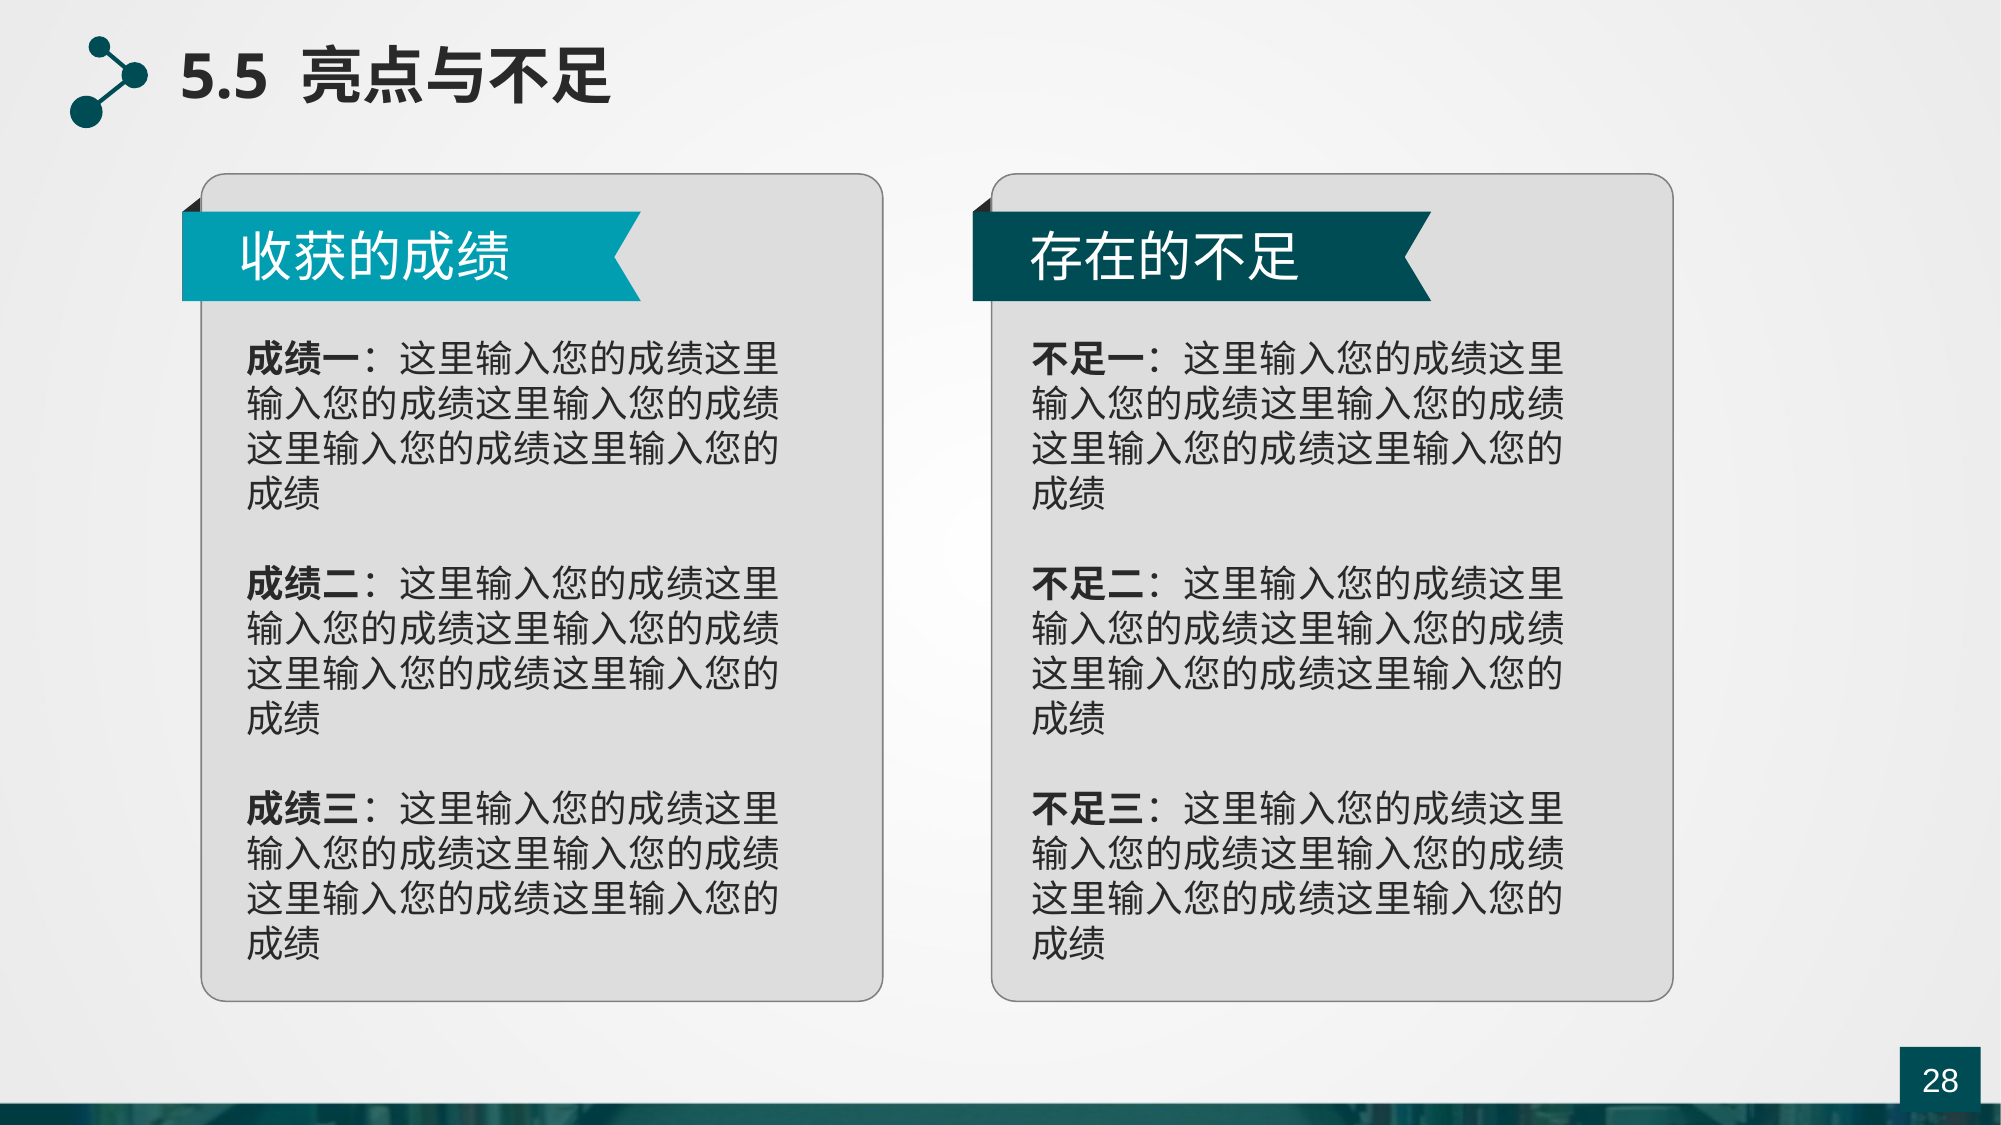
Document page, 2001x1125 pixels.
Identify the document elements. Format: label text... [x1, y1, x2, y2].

text_box [70, 36, 148, 129]
text_box [182, 211, 641, 302]
text_box 成绩一：这里输入您的成绩这里输入您的成绩这里输入您的成绩这里输入您的成绩这里输入您的成绩 成绩二：这里输入您的成绩这里输入您的成绩这里输入您的成绩这里输入您的成绩这里输入您的成绩 成绩三：这里输入您的成绩这里输入您的成绩这里输入您的成绩这里输入您的成绩这里输入您的成绩 [231, 327, 795, 973]
text_box [183, 197, 201, 211]
text_box [972, 211, 1432, 302]
text_box [973, 197, 991, 211]
text_box 5.5 亮点与不足 [165, 28, 628, 119]
text_box 不足一：这里输入您的成绩这里输入您的成绩这里输入您的成绩这里输入您的成绩这里输入您的成绩 不足二：这里输入您的成绩这里输入您的成绩这里输入您的成绩这里输入您的成绩这里输入您的成绩 不足三：这里输入您的成绩这里输入您的成绩这里输入您的成绩这里输入您的成绩这里输入您的成绩 [1016, 327, 1580, 973]
text_box 收获的成绩 [224, 214, 589, 295]
picture [0, 0, 2001, 1125]
text_box 存在的不足 [1014, 214, 1379, 295]
text_box [991, 173, 1674, 1002]
text_box [201, 173, 883, 1002]
